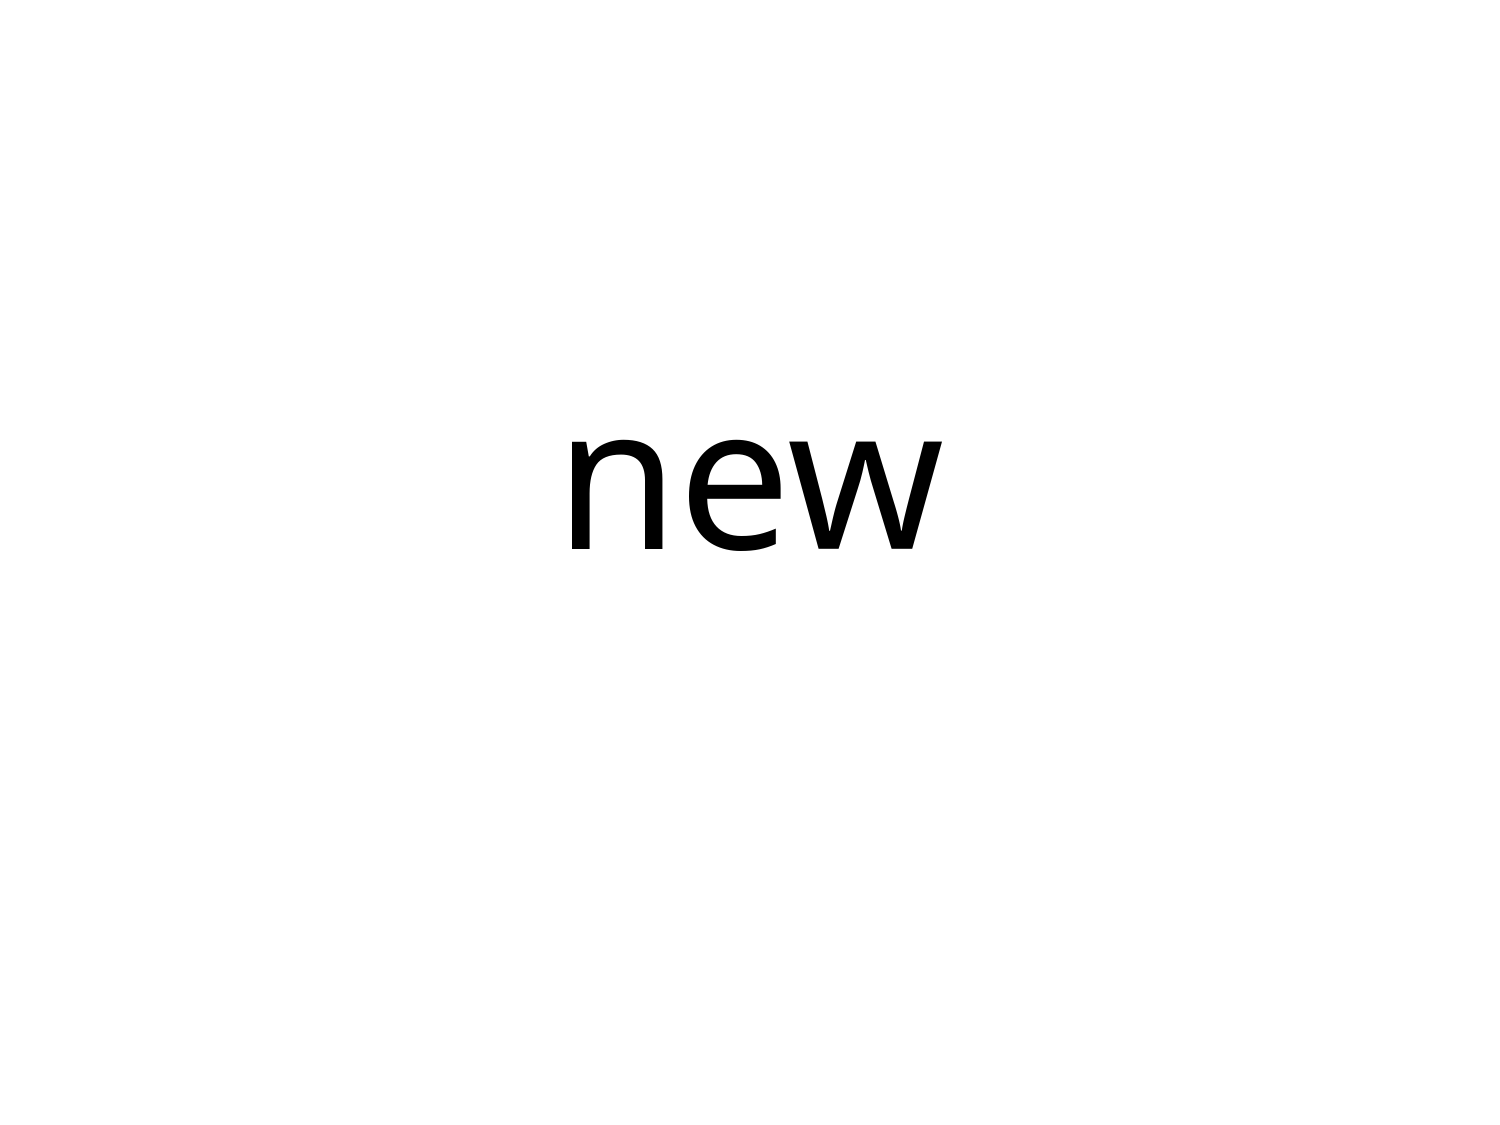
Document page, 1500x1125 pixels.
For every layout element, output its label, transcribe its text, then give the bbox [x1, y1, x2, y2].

title new [112, 349, 1388, 591]
